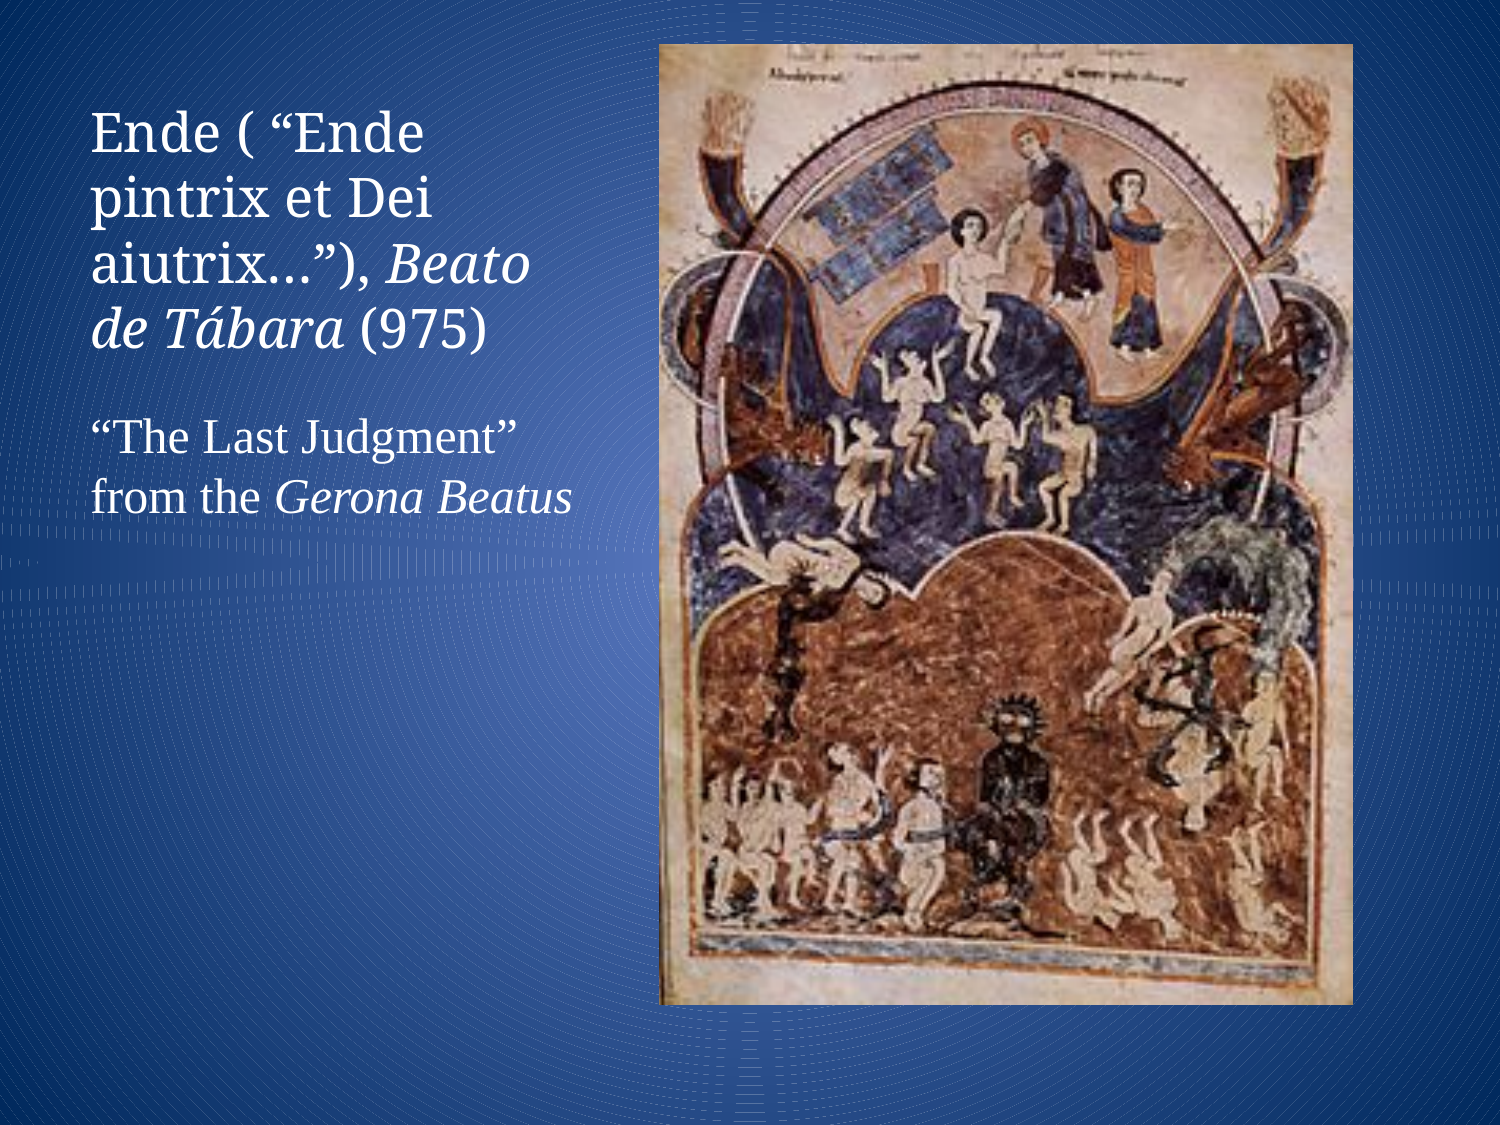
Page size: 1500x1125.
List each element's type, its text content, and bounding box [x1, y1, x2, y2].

title Ende ( “Ende pintrix et Dei aiutrix…”), Beato de Tábara (975) [75, 44, 569, 368]
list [586, 44, 1426, 1006]
list “The Last Judgment” from the Gerona Beatus [75, 396, 581, 1005]
